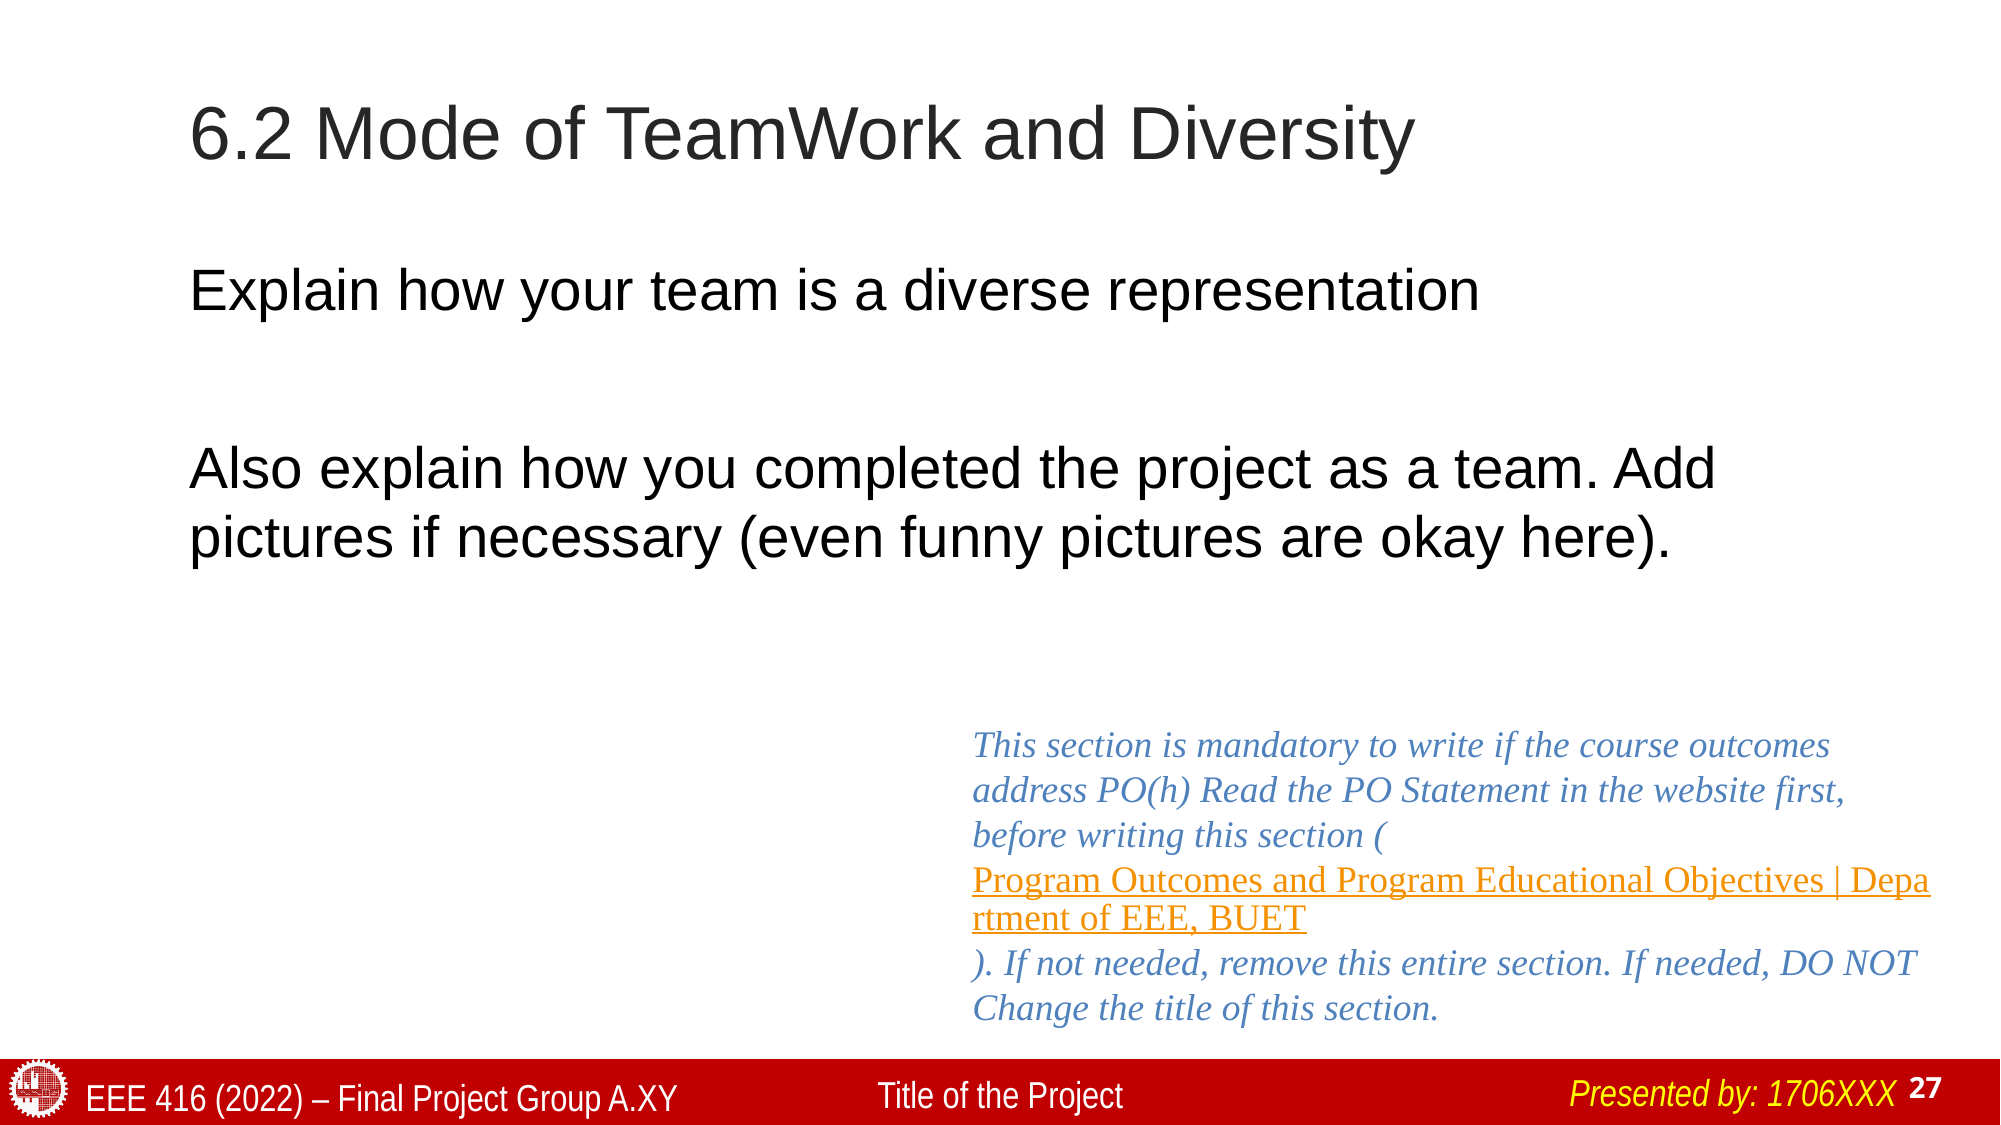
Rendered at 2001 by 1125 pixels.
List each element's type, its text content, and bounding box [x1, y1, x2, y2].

footer Title of the Project [862, 1063, 1872, 1125]
slide_number 27 [1912, 1066, 1958, 1118]
list Explain how your team is a diverse representation Also explain how you completed the project as a team. Add pictures if necessary (even funny pictures are okay here). [174, 245, 1825, 990]
picture [8, 1059, 71, 1118]
text_box This section is mandatory to write if the course outcomes address PO(h) Read the PO Statement in the website first, before writing this section (Program Outcomes and Program Educational Objectives | Department of EEE, BUET). If not needed, remove this entire section. If needed, DO NOT Change the title of this section. [957, 712, 1958, 998]
title 6.2 Mode of TeamWork and Diversity [174, 75, 1825, 195]
slide_number EEE 416 (2022) – Final Project Group A.XY [70, 1066, 862, 1125]
text_box Presented by: 1706XXX [1554, 1061, 1912, 1122]
